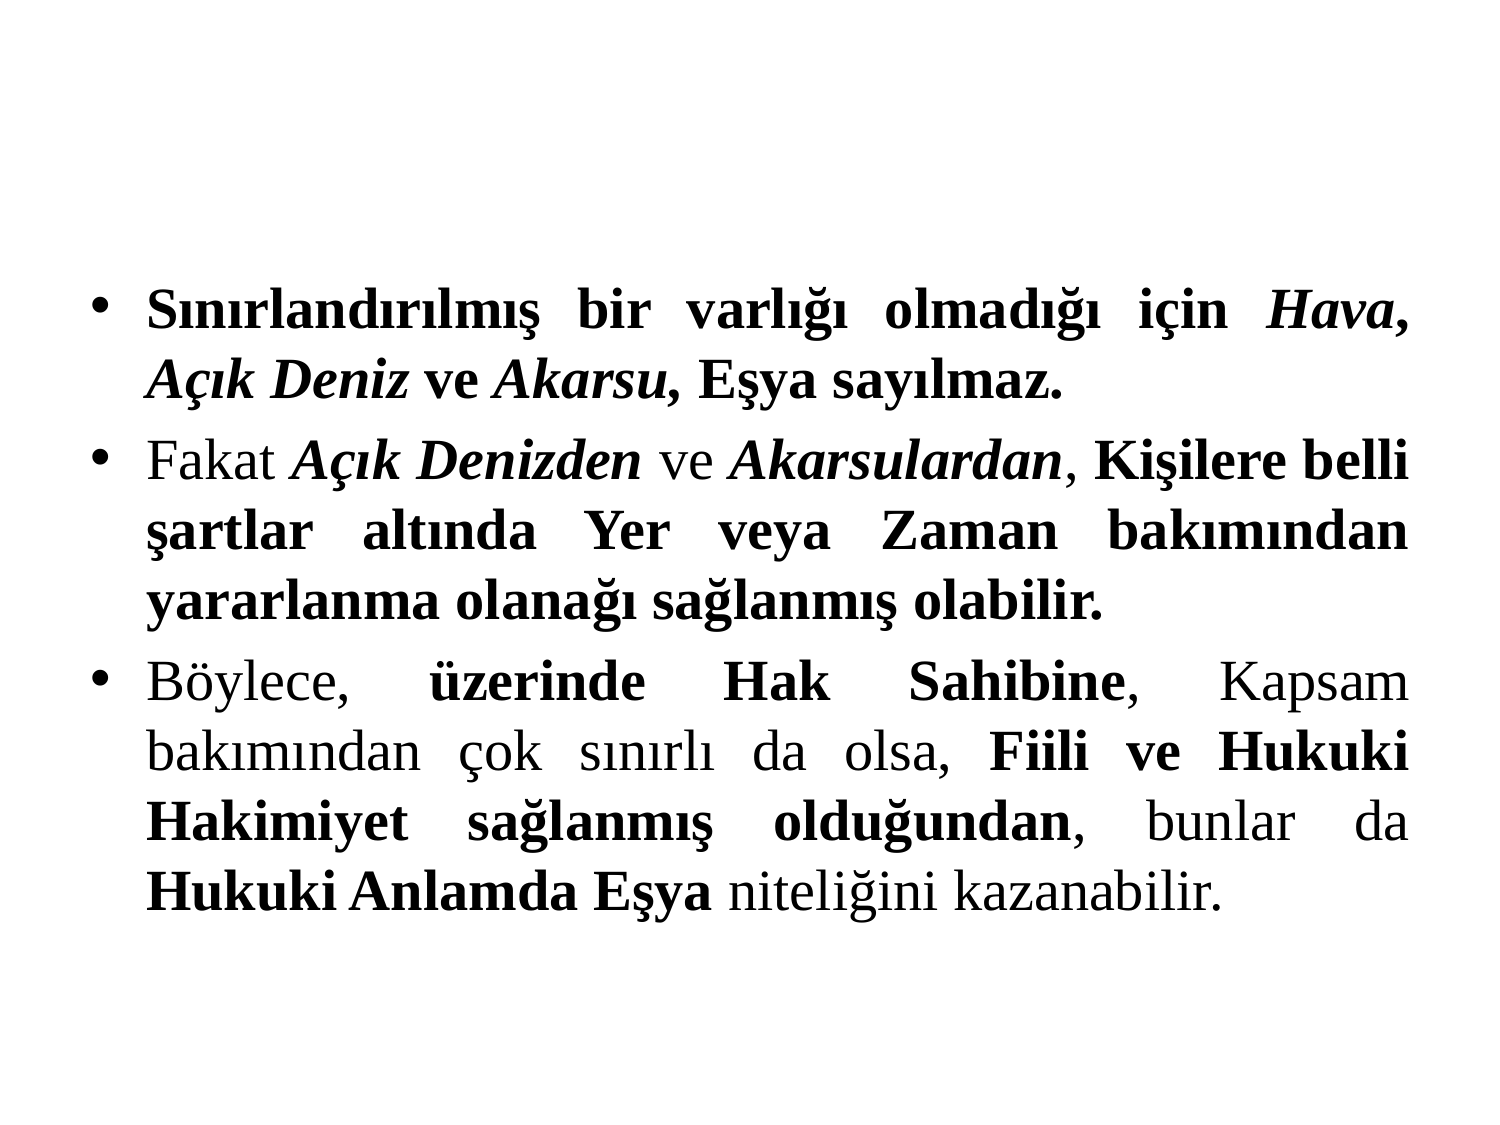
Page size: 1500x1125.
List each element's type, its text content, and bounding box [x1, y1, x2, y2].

list Sınırlandırılmış bir varlığı olmadığı için Hava, Açık Deniz ve Akarsu, Eşya sayılmaz. Fakat Açık Denizden ve Akarsulardan, Kişilere belli şartlar altında Yer veya Zaman bakımından yararlanma olanağı sağlanmış olabilir. Böylece, üzerinde Hak Sahibine, Kapsam bakımından çok sınırlı da olsa, Fiili ve Hukuki Hakimiyet sağlanmış olduğundan, bunlar da Hukuki Anlamda Eşya niteliğini kazanabilir. [75, 262, 1425, 1005]
